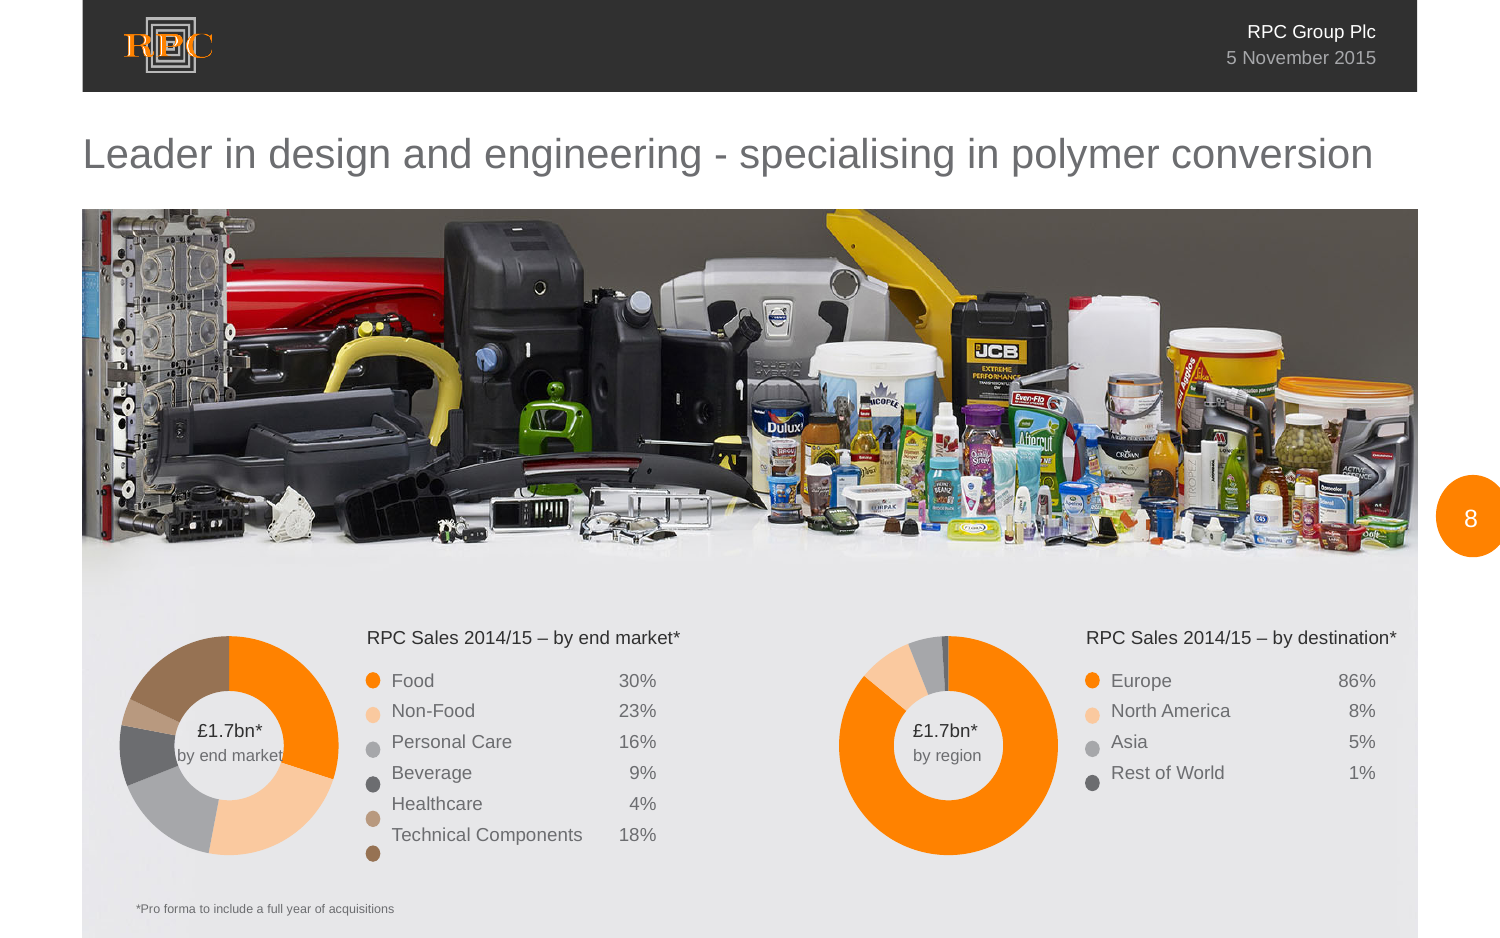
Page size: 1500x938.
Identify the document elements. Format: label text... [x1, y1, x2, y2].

picture [124, 17, 212, 73]
chart [771, 572, 1123, 876]
chart [52, 572, 404, 876]
footer 5 November 2015 [1021, 45, 1377, 79]
picture [82, 209, 1418, 938]
text_box 8 [1447, 489, 1496, 545]
title Leader in design and engineering - specialising in polymer conversion [82, 105, 1418, 207]
